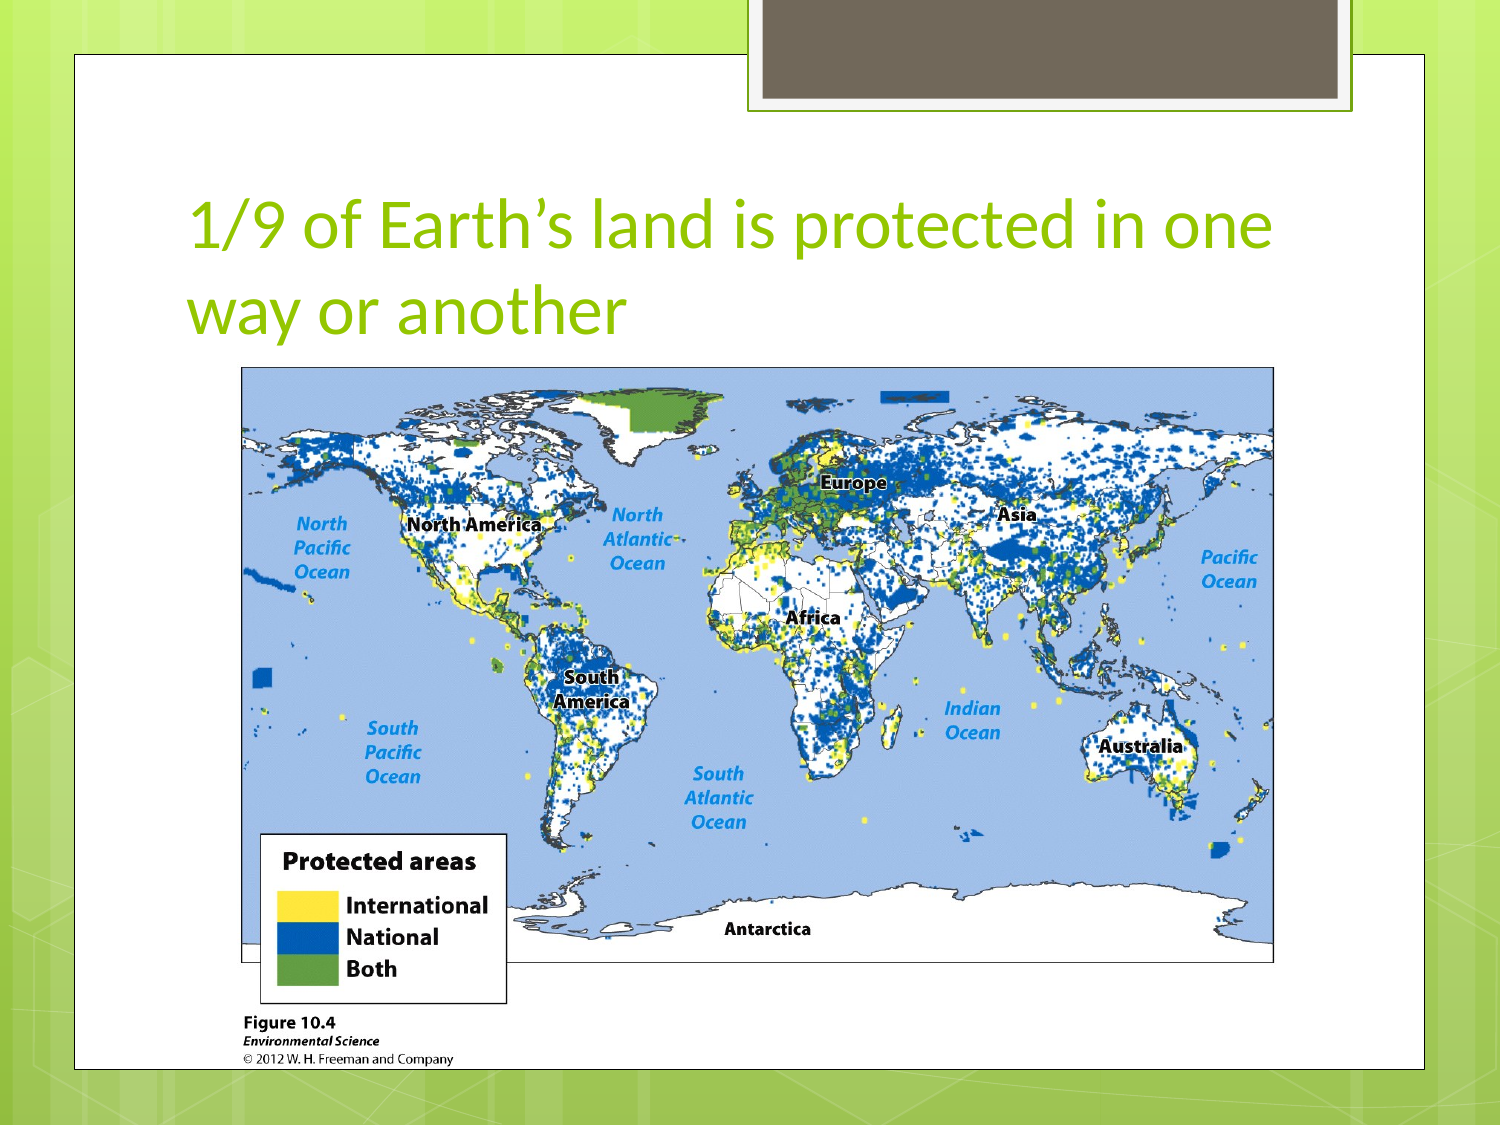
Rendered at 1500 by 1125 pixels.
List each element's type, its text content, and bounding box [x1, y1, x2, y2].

title 1/9 of Earth’s land is protected in one way or another [171, 168, 1324, 357]
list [237, 362, 1277, 1069]
